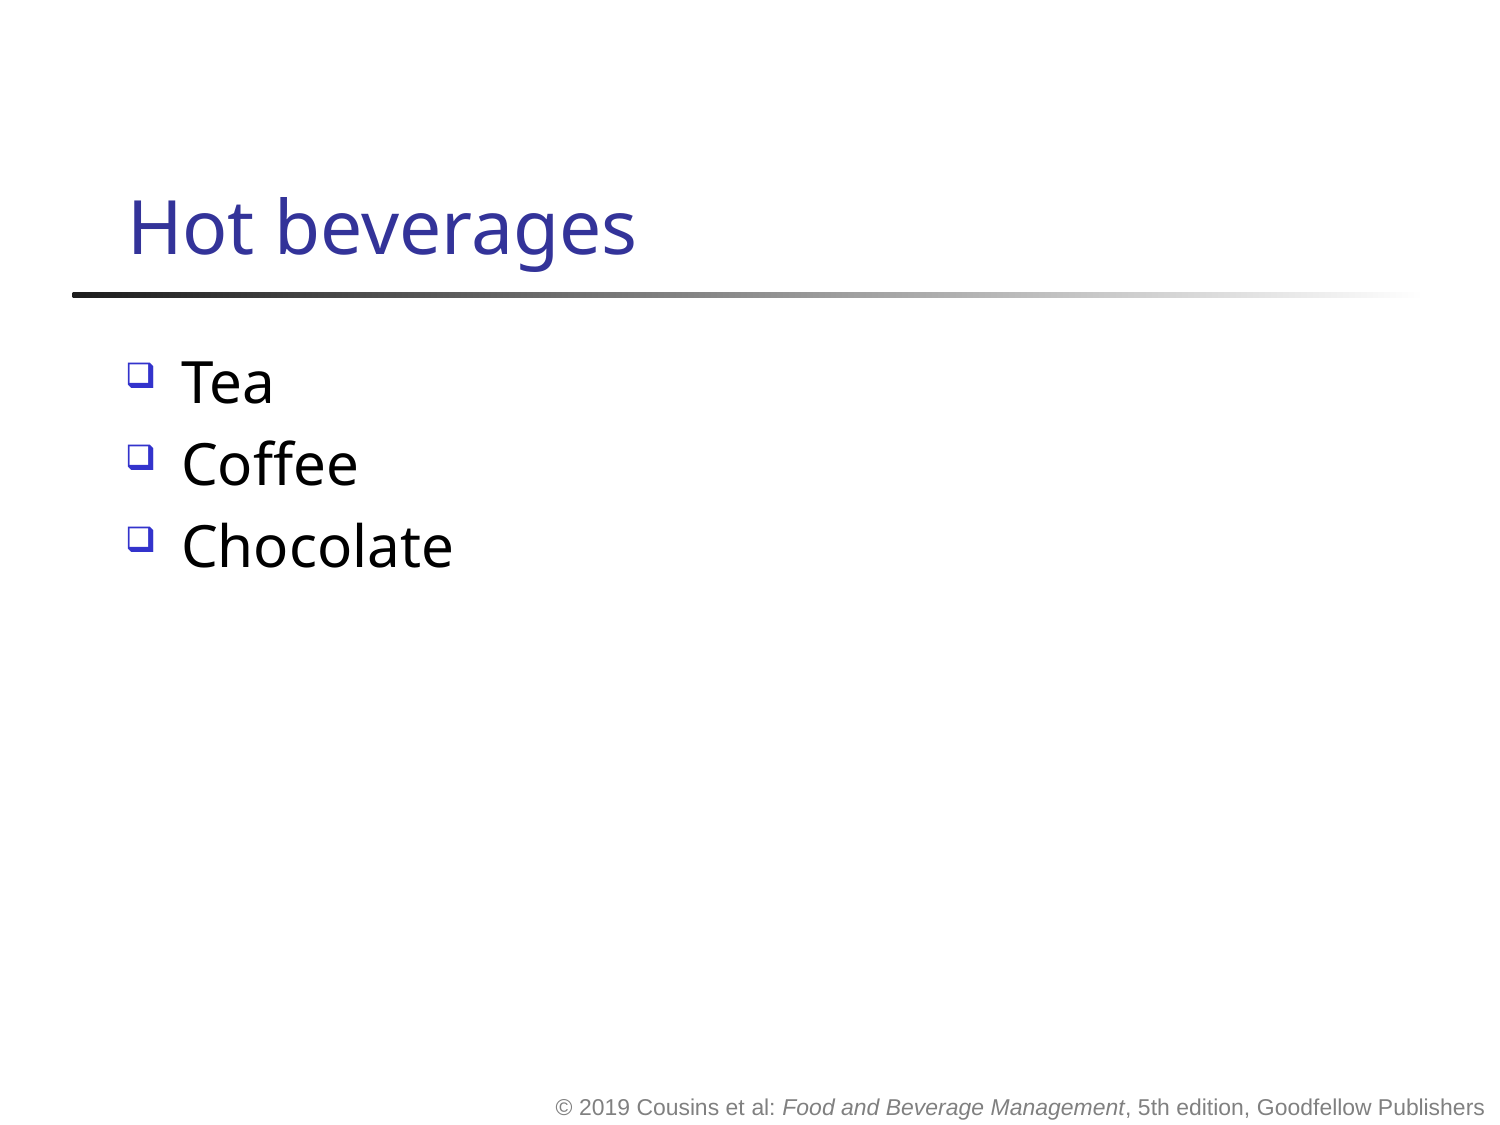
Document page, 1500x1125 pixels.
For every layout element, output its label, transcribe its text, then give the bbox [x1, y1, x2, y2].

list Tea Coffee Chocolate [109, 338, 1385, 1014]
title Hot beverages [112, 90, 1391, 278]
